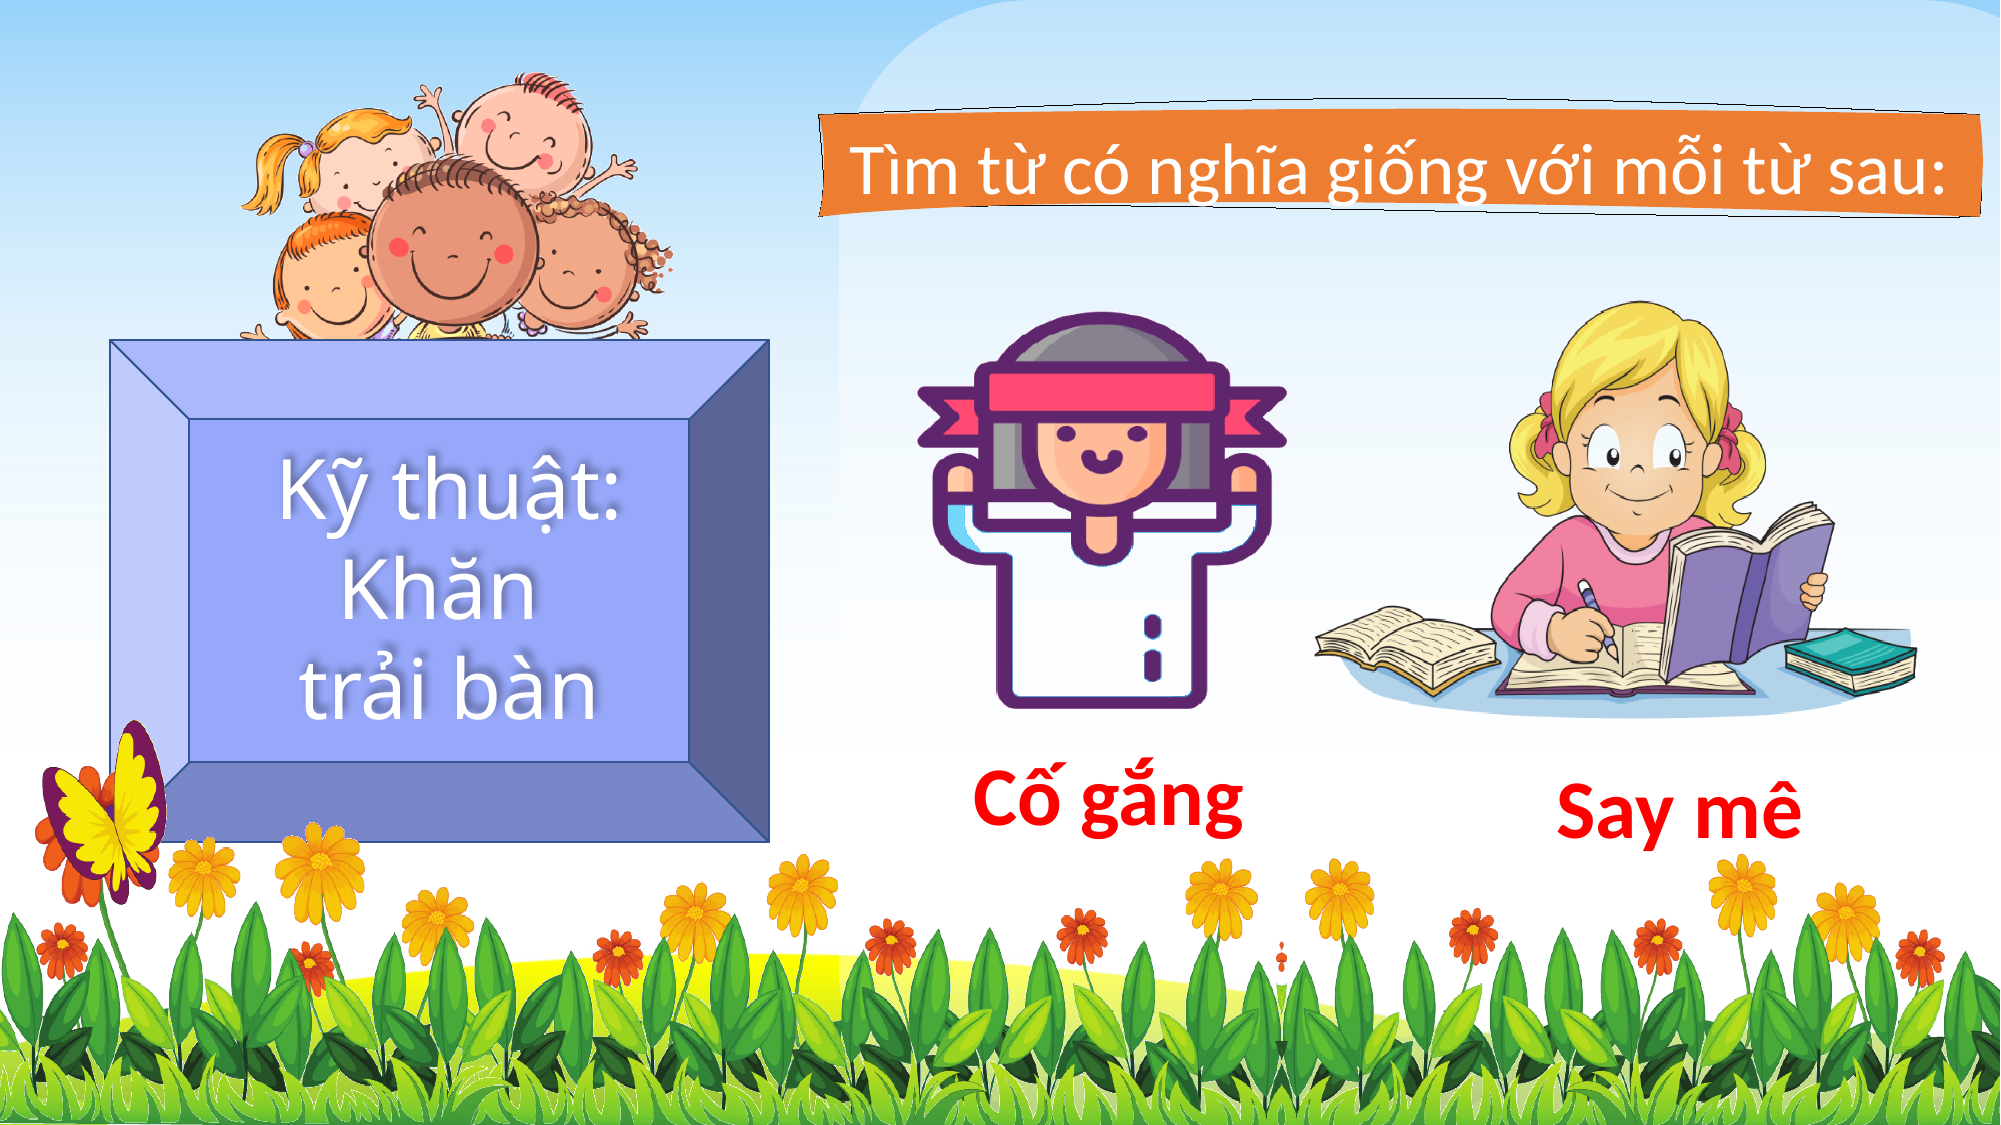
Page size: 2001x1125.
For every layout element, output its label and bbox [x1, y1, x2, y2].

picture [0, 0, 2000, 704]
text_box [1294, 282, 1939, 704]
text_box [875, 296, 1294, 704]
text_box [0, 704, 2000, 1125]
